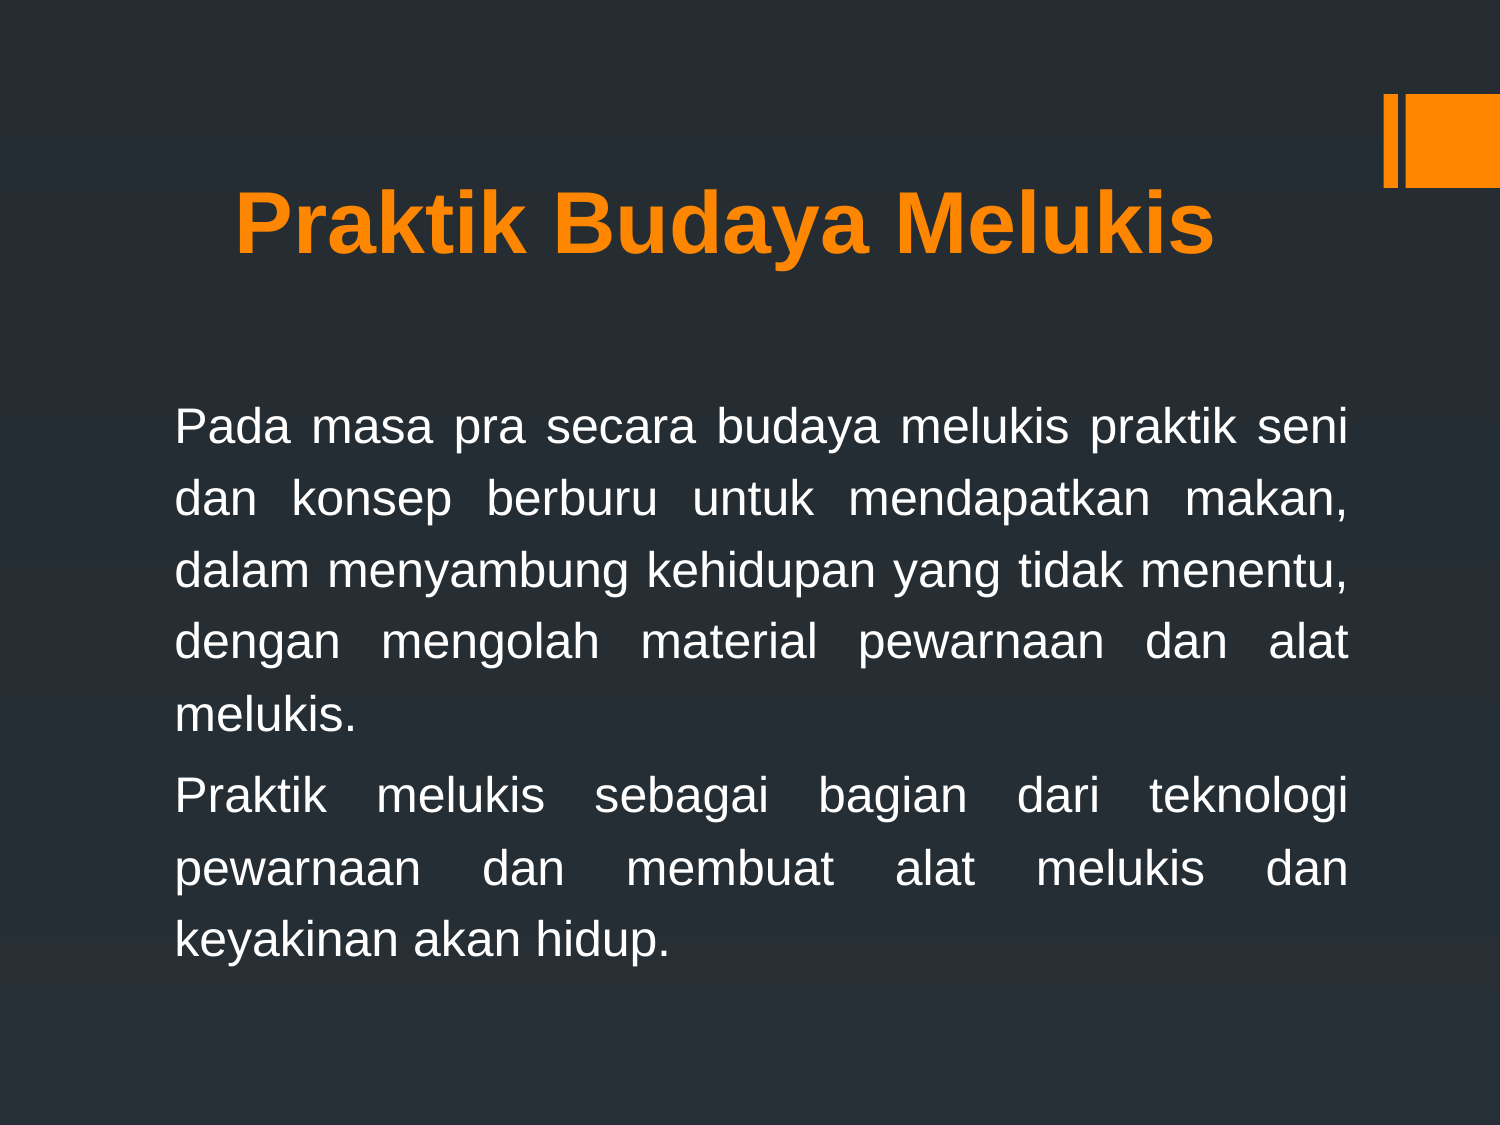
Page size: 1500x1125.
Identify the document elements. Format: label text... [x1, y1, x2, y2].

subtitle Pada masa pra secara budaya melukis praktik seni dan konsep berburu untuk mendapatkan makan, dalam menyambung kehidupan yang tidak menentu, dengan mengolah material pewarnaan dan alat melukis. Praktik melukis sebagai bagian dari teknologi pewarnaan dan membuat alat melukis dan keyakinan akan hidup. [159, 373, 1365, 661]
title Praktik Budaya Melukis [194, 78, 1247, 279]
